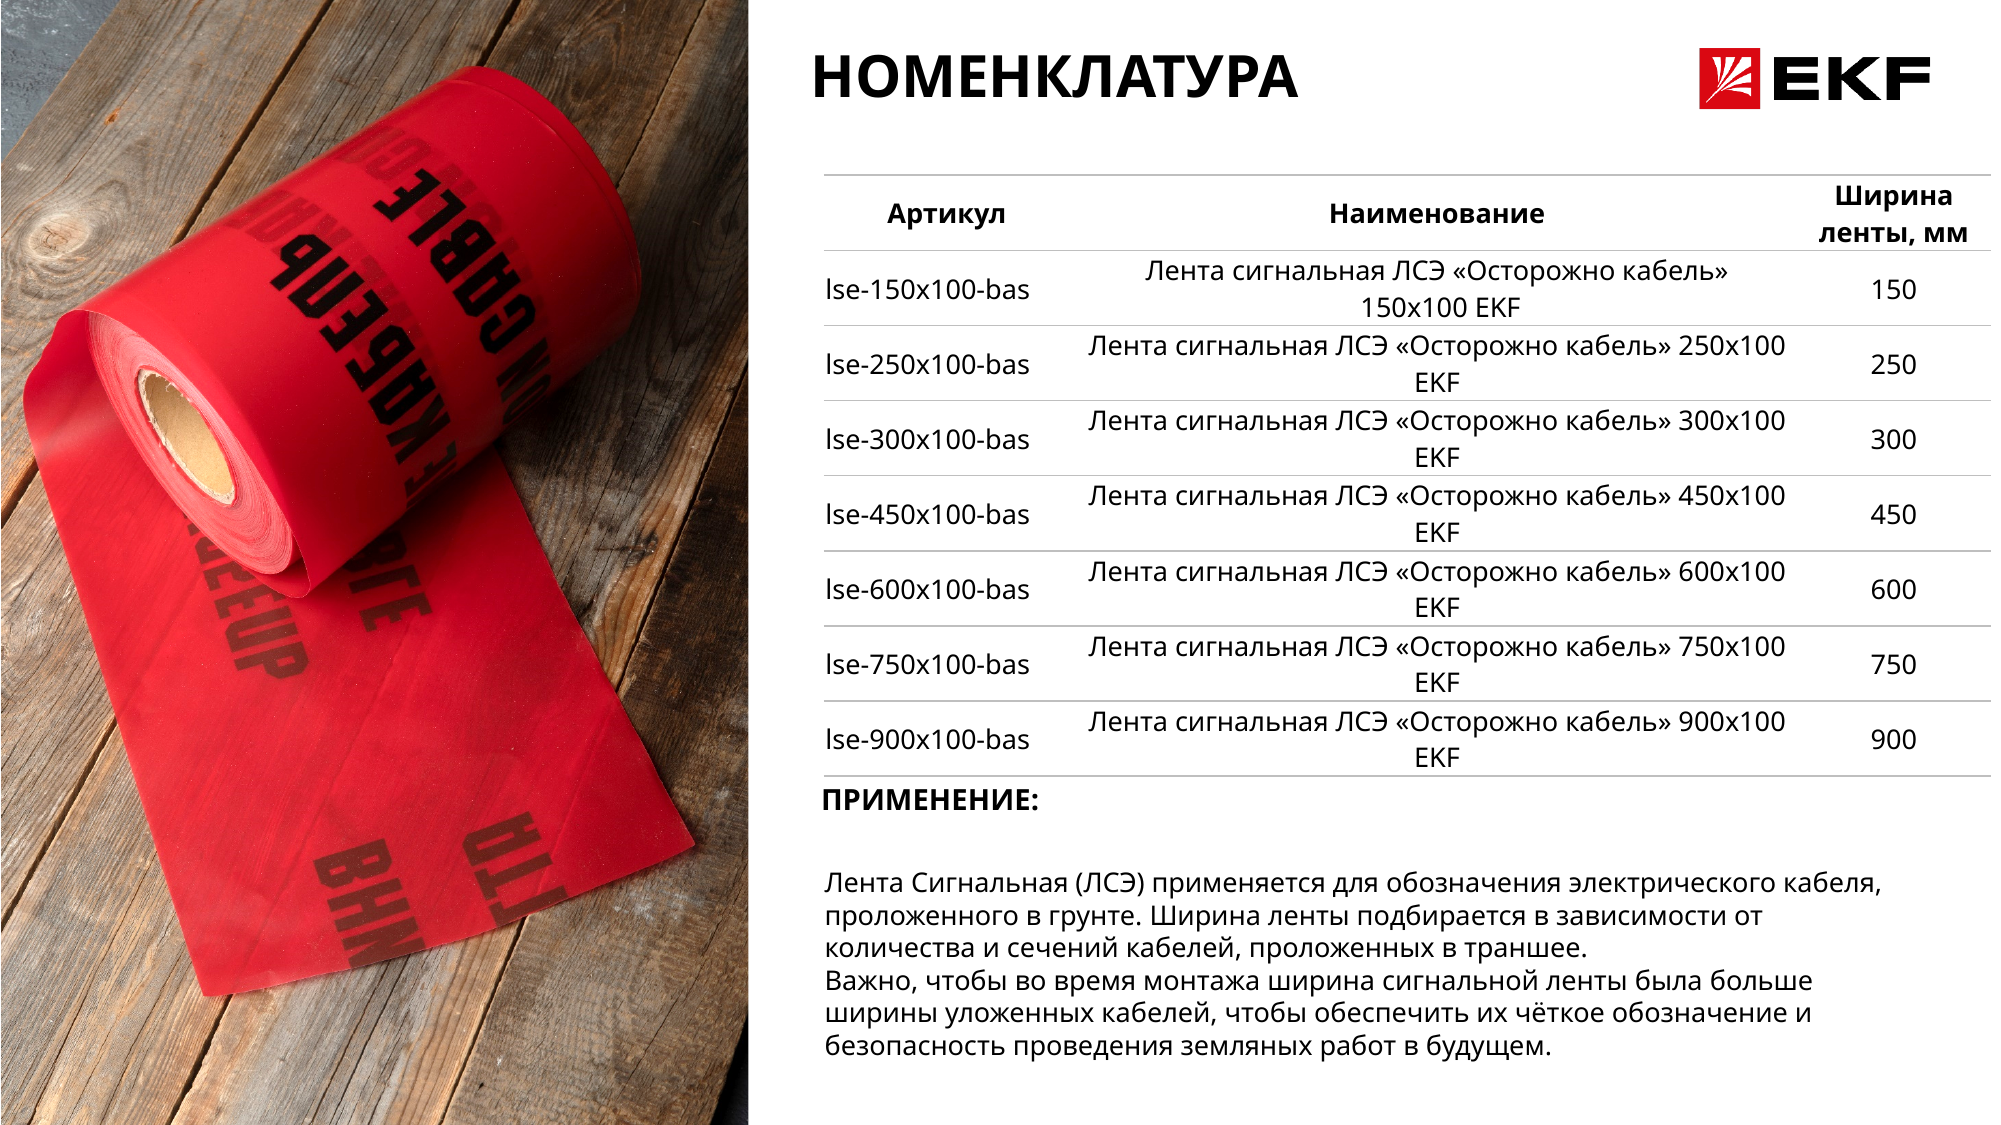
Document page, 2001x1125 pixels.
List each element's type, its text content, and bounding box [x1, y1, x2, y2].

text_box Лента Сигнальная (ЛСЭ) применяется для обозначения электрического кабеля, проложенного в грунте. Ширина ленты подбирается в зависимости от количества и сечений кабелей, проложенных в траншее. Важно, чтобы во время монтажа ширина сигнальной ленты была больше ширины уложенных кабелей, чтобы обеспечить их чёткое обозначение и безопасность проведения земляных работ в будущем. [809, 858, 1925, 1068]
table_cell Лента сигнальная ЛСЭ «Осторожно кабель» 300х100 EKF [1077, 401, 1797, 475]
table_header Артикул [824, 176, 1077, 250]
text_box ПРИМЕНЕНИЕ: [806, 777, 1277, 859]
table_cell lse-150x100-bas [824, 251, 1077, 325]
table_cell Лента сигнальная ЛСЭ «Осторожно кабель» 600х100 EKF [1077, 552, 1797, 625]
table_cell 900 [1797, 702, 1991, 775]
table_cell 600 [1797, 552, 1991, 625]
table_cell lse-250x100-bas [824, 326, 1077, 400]
table_cell lse-750x100-bas [824, 627, 1077, 700]
table_cell 150 [1797, 251, 1991, 325]
table_cell Лента сигнальная ЛСЭ «Осторожно кабель» 900х100 EKF [1077, 702, 1797, 775]
picture [1, 0, 749, 1125]
table_cell 450 [1797, 476, 1991, 550]
table_cell Лента сигнальная ЛСЭ «Осторожно кабель» 450х100 EKF [1077, 476, 1797, 550]
table_header Ширина ленты, мм [1797, 176, 1991, 250]
table_cell lse-600x100-bas [824, 552, 1077, 625]
table_cell lse-450x100-bas [824, 476, 1077, 550]
text_box НОМЕНКЛАТУРА [795, 39, 1503, 117]
picture [1669, 17, 1960, 139]
table_cell lse-900x100-bas [824, 702, 1077, 775]
table_cell 750 [1797, 627, 1991, 700]
table_cell 250 [1797, 326, 1991, 400]
table_cell lse-300x100-bas [824, 401, 1077, 475]
table_header Наименование [1077, 176, 1797, 250]
table_cell 300 [1797, 401, 1991, 475]
table_cell Лента сигнальная ЛСЭ «Осторожно кабель» 250х100 EKF [1077, 326, 1797, 400]
table_cell Лента сигнальная ЛСЭ «Осторожно кабель» 150х100 EKF [1077, 251, 1797, 325]
table_cell Лента сигнальная ЛСЭ «Осторожно кабель» 750х100 EKF [1077, 627, 1797, 700]
